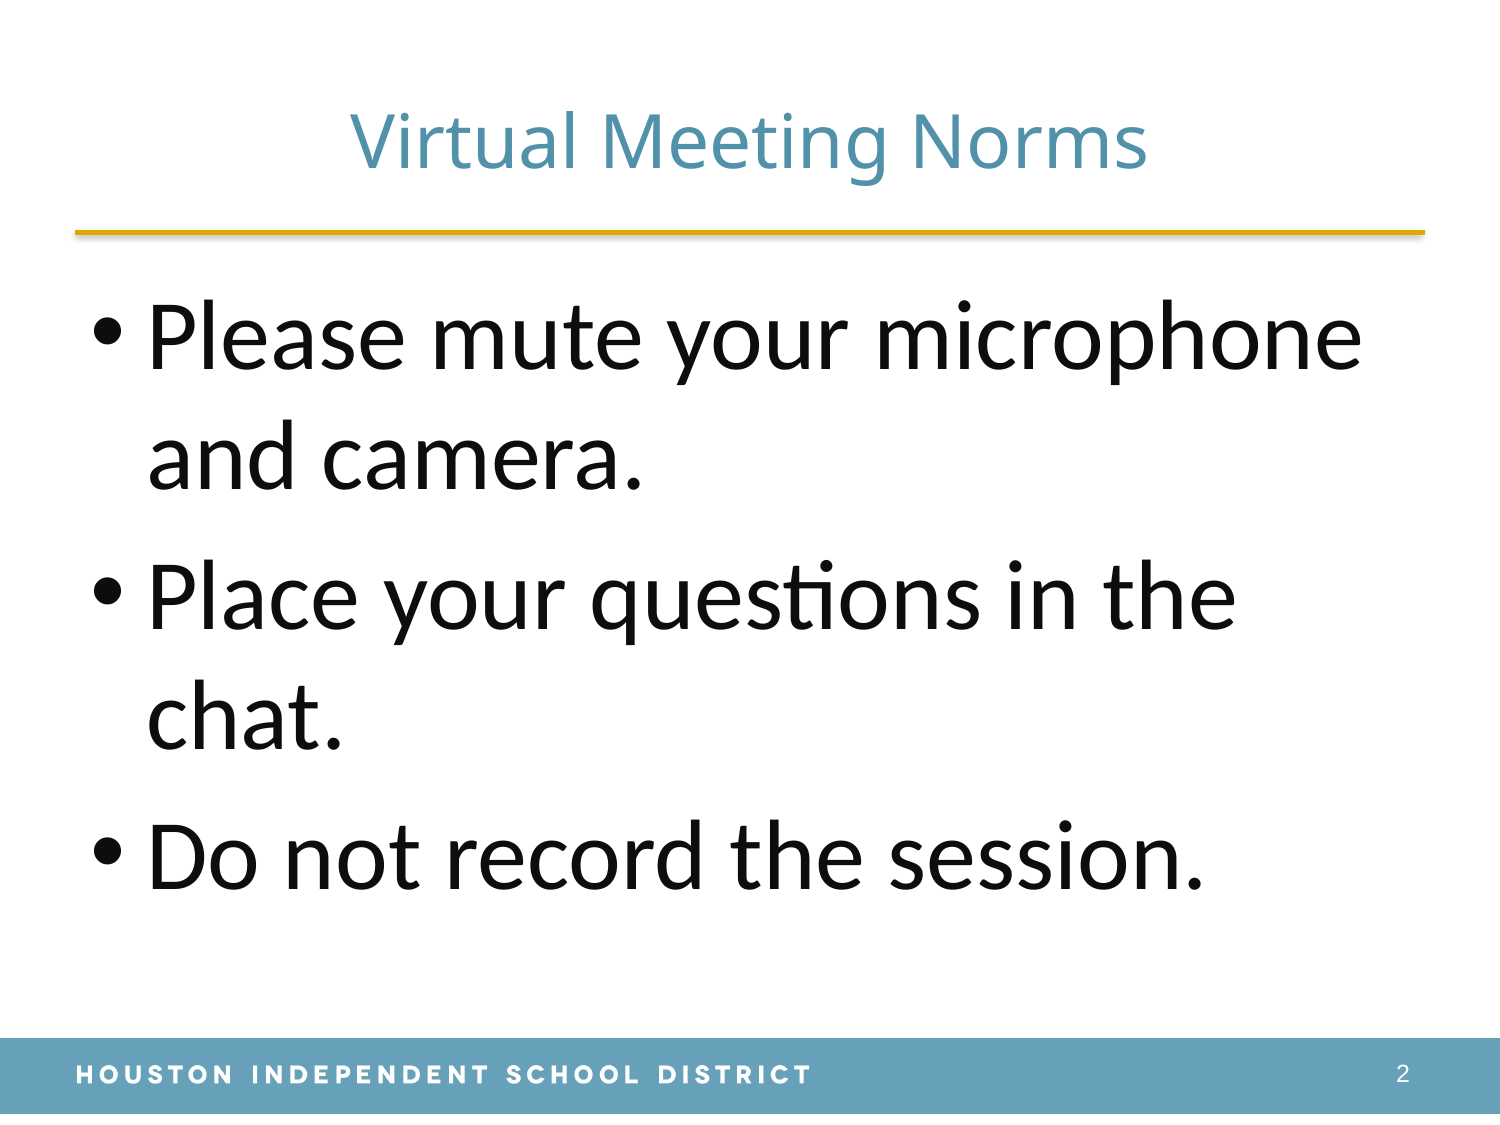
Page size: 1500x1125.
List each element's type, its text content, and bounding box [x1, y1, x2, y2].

picture [0, 1038, 1500, 1114]
slide_number 2 [1074, 1042, 1425, 1103]
title Virtual Meeting Norms [75, 45, 1425, 233]
list Please mute your microphone and camera. Place your questions in the chat. Do not record the session. [75, 262, 1425, 1005]
